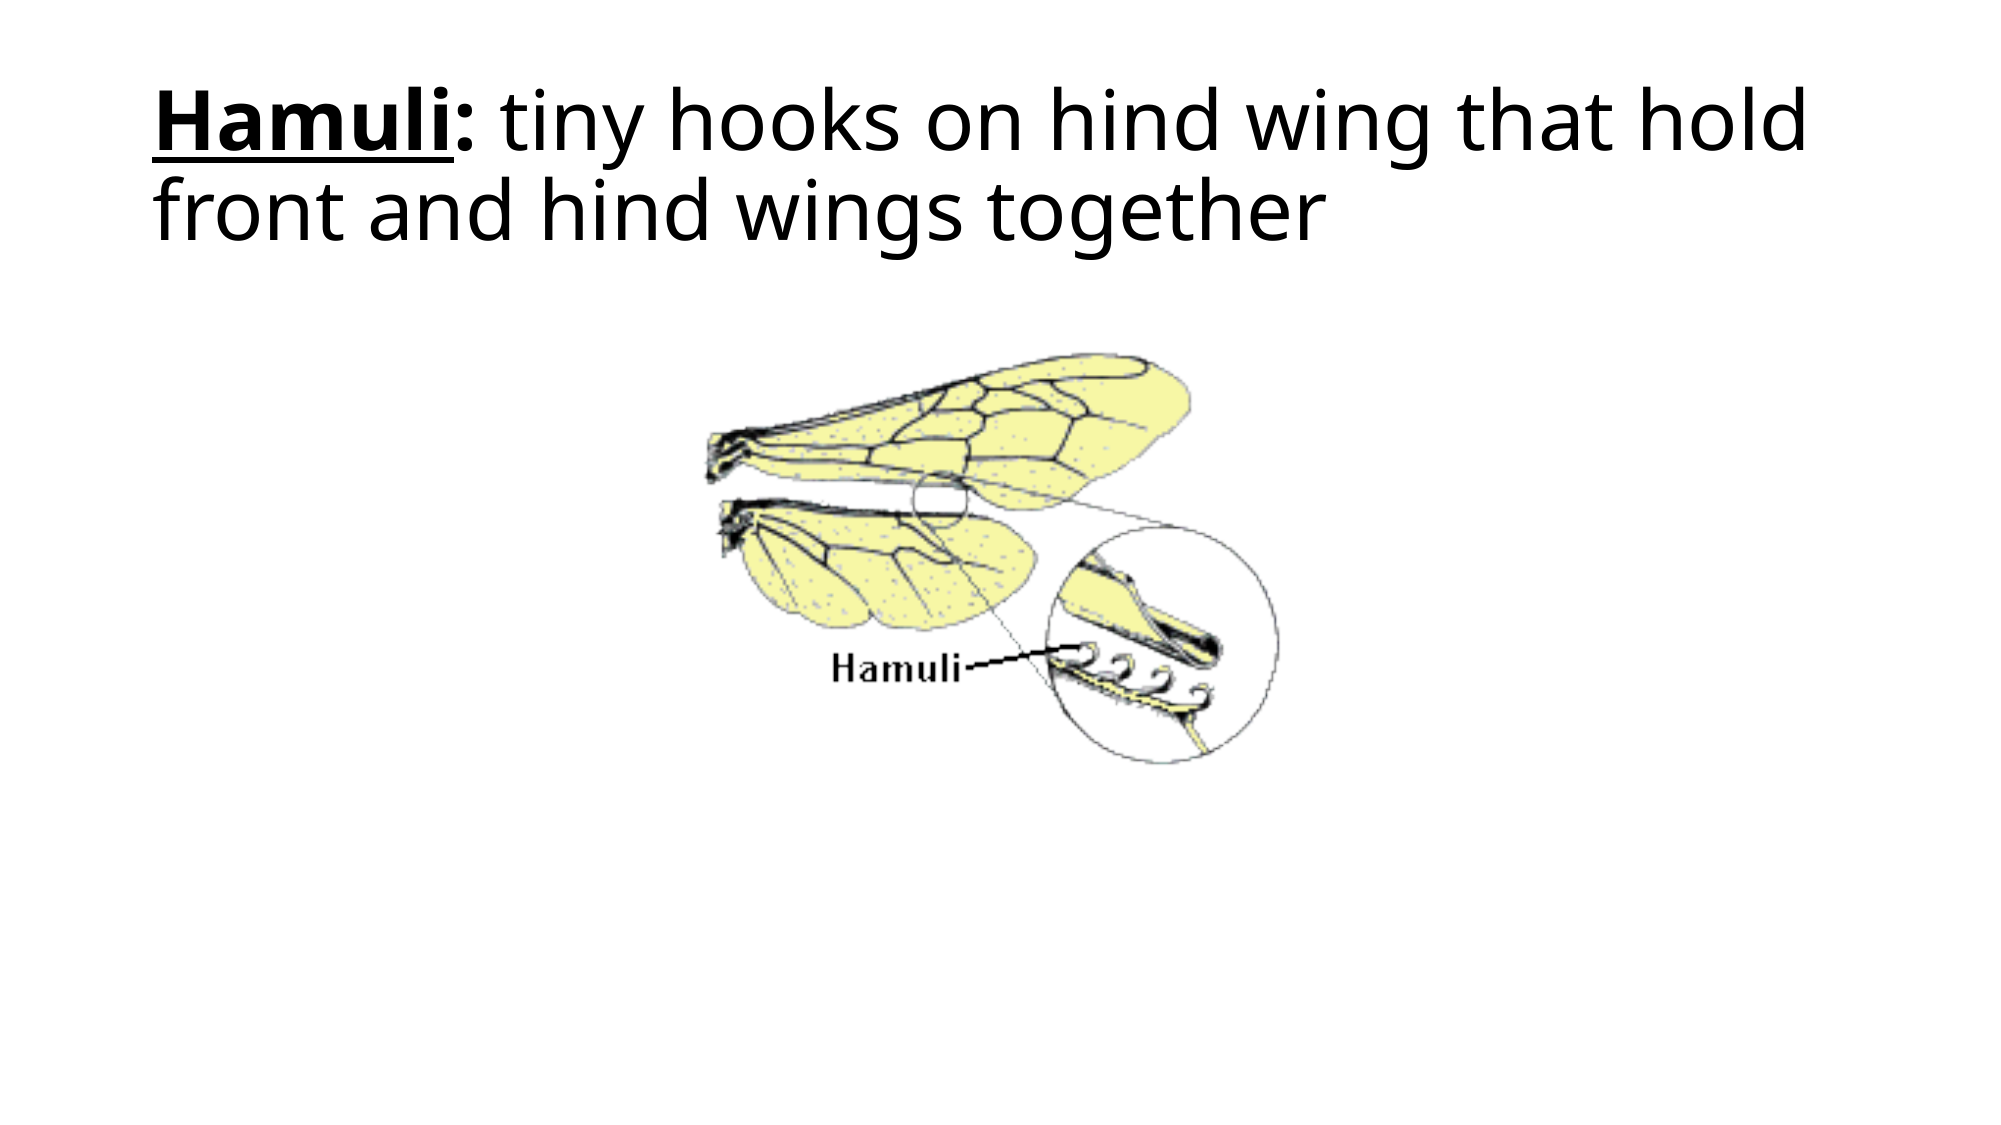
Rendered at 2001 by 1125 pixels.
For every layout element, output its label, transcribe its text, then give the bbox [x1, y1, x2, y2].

title Hamuli: tiny hooks on hind wing that hold front and hind wings together [137, 59, 1863, 278]
picture [690, 327, 1310, 798]
